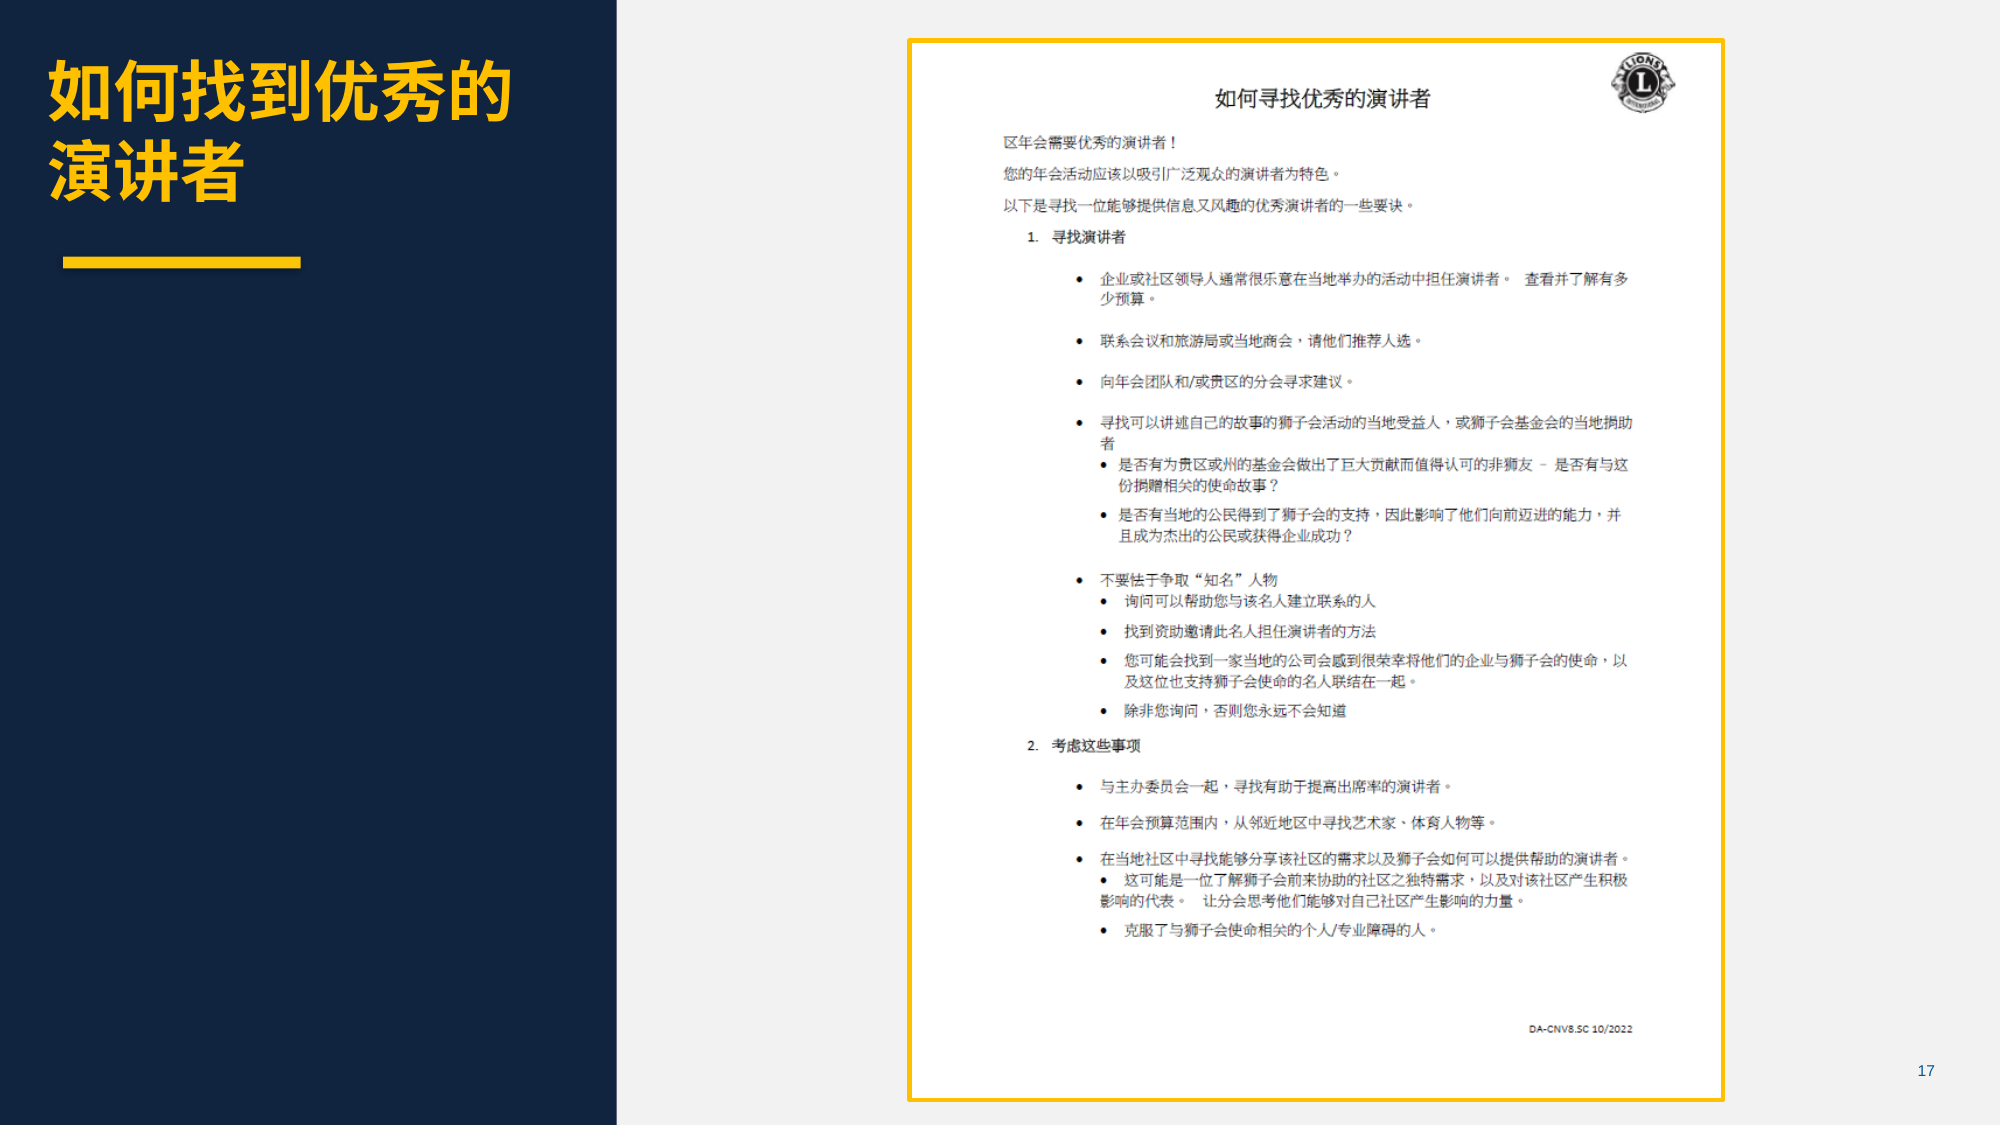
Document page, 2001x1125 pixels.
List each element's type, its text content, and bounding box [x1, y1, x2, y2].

text_box [0, 0, 617, 1125]
text_box [62, 256, 301, 269]
text_box 如何找到优秀的演讲者 [32, 42, 564, 218]
picture [911, 42, 1721, 1099]
